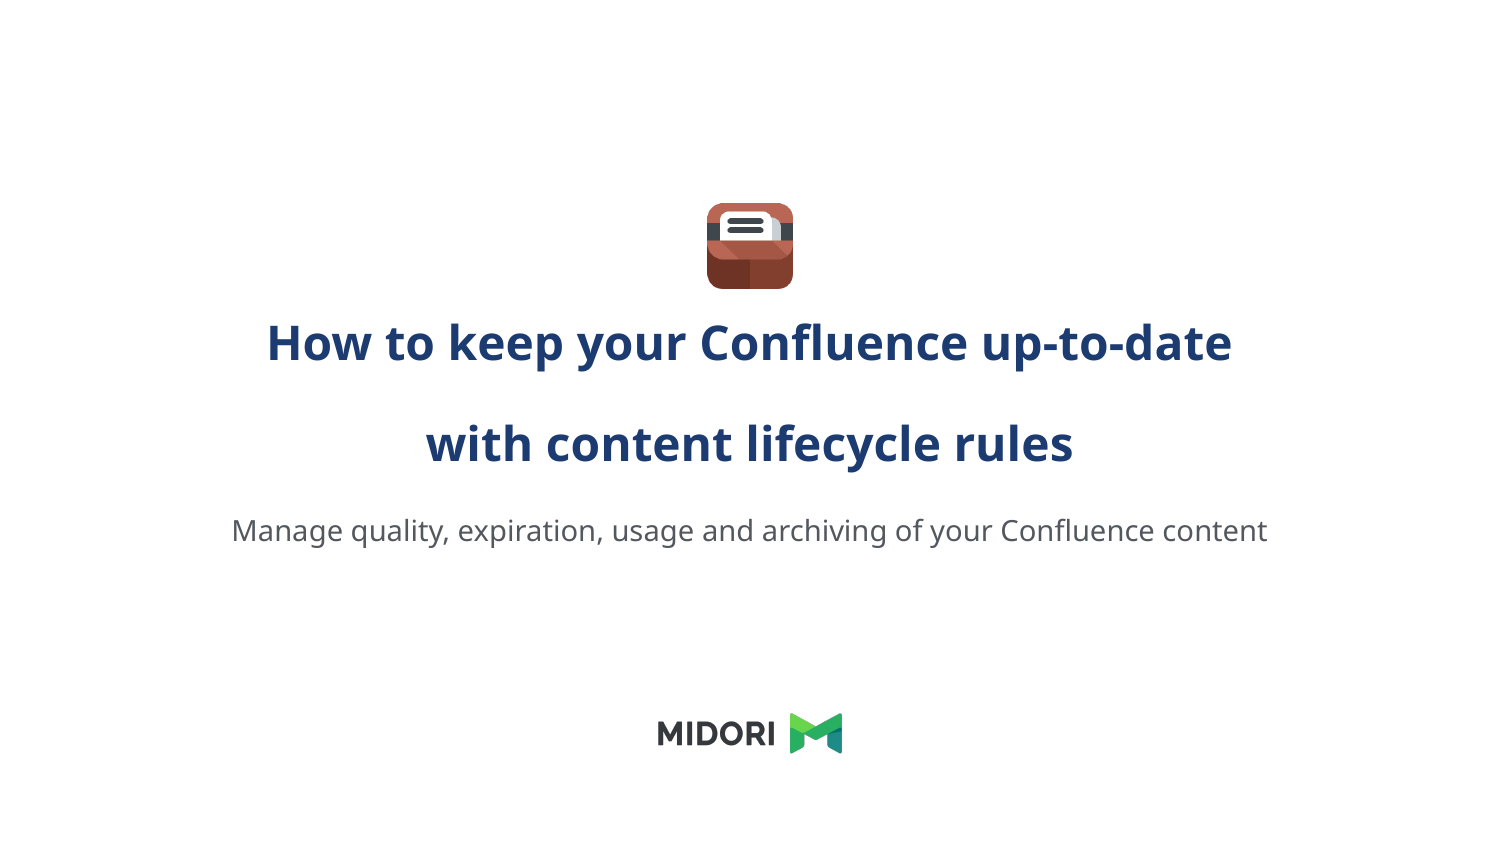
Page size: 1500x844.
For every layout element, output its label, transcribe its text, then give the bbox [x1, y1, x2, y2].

picture [656, 640, 844, 827]
text_box Manage quality, expiration, usage and archiving of your Confluence content [143, 504, 1357, 589]
picture [707, 203, 793, 289]
list How to keep your Confluence up-to-date with content lifecycle rules [128, 309, 1372, 464]
